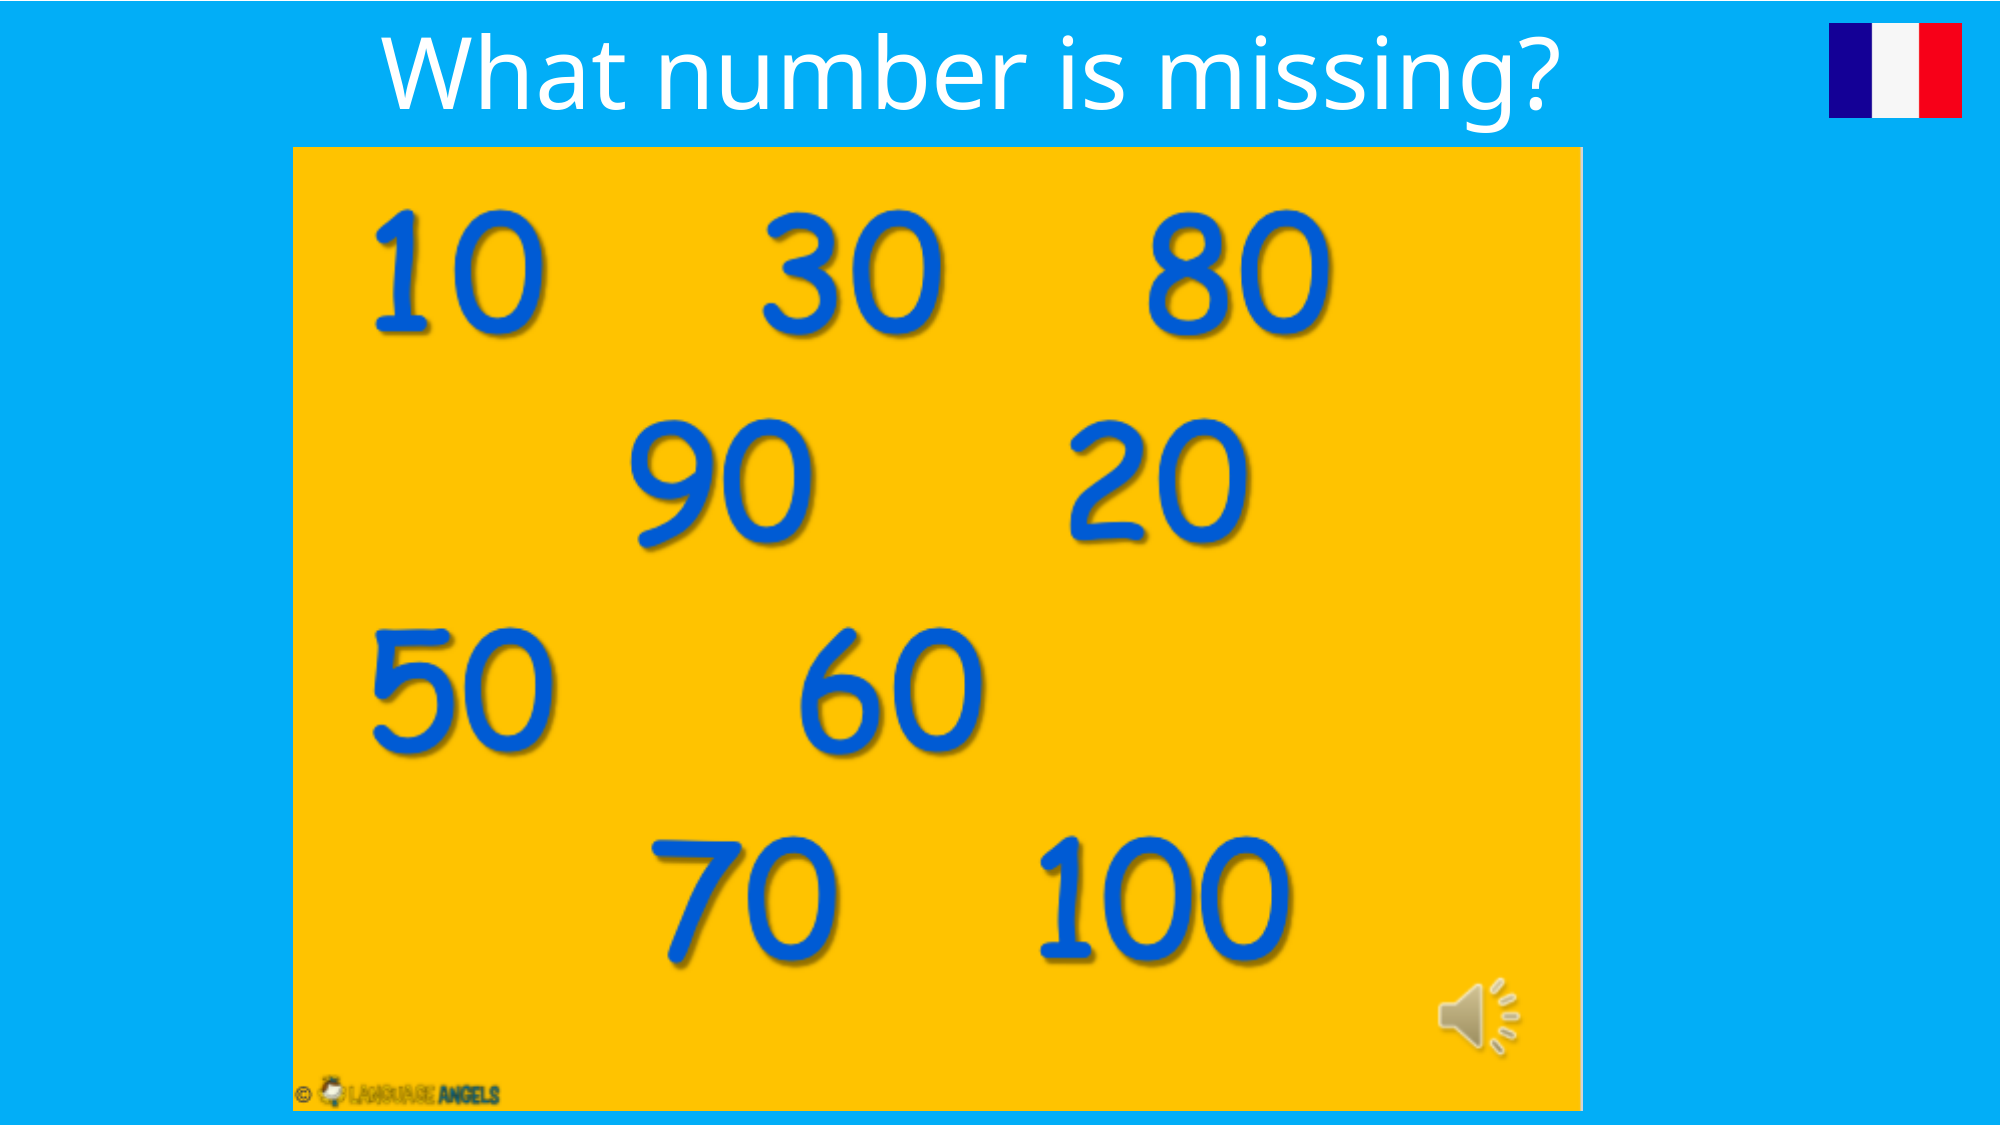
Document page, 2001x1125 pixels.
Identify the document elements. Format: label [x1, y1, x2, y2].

picture [1086, 55, 1123, 109]
picture [1064, 56, 1072, 108]
picture [593, 44, 624, 109]
picture [785, 55, 861, 108]
picture [1463, 55, 1509, 132]
picture [1256, 36, 1265, 46]
picture [540, 55, 582, 109]
picture [1377, 36, 1386, 46]
picture [1530, 98, 1541, 110]
picture [722, 56, 767, 109]
picture [1279, 55, 1316, 109]
picture [1257, 56, 1265, 108]
picture [662, 55, 706, 108]
picture [382, 38, 471, 108]
picture [1521, 37, 1558, 88]
picture [1378, 56, 1386, 108]
picture [1163, 55, 1239, 108]
picture [879, 34, 925, 109]
picture [1404, 55, 1448, 108]
picture [1063, 36, 1072, 46]
picture [937, 55, 982, 109]
picture [294, 148, 1582, 1110]
picture [1830, 24, 1961, 117]
picture [482, 34, 526, 108]
picture [996, 55, 1026, 108]
picture [1327, 55, 1364, 109]
